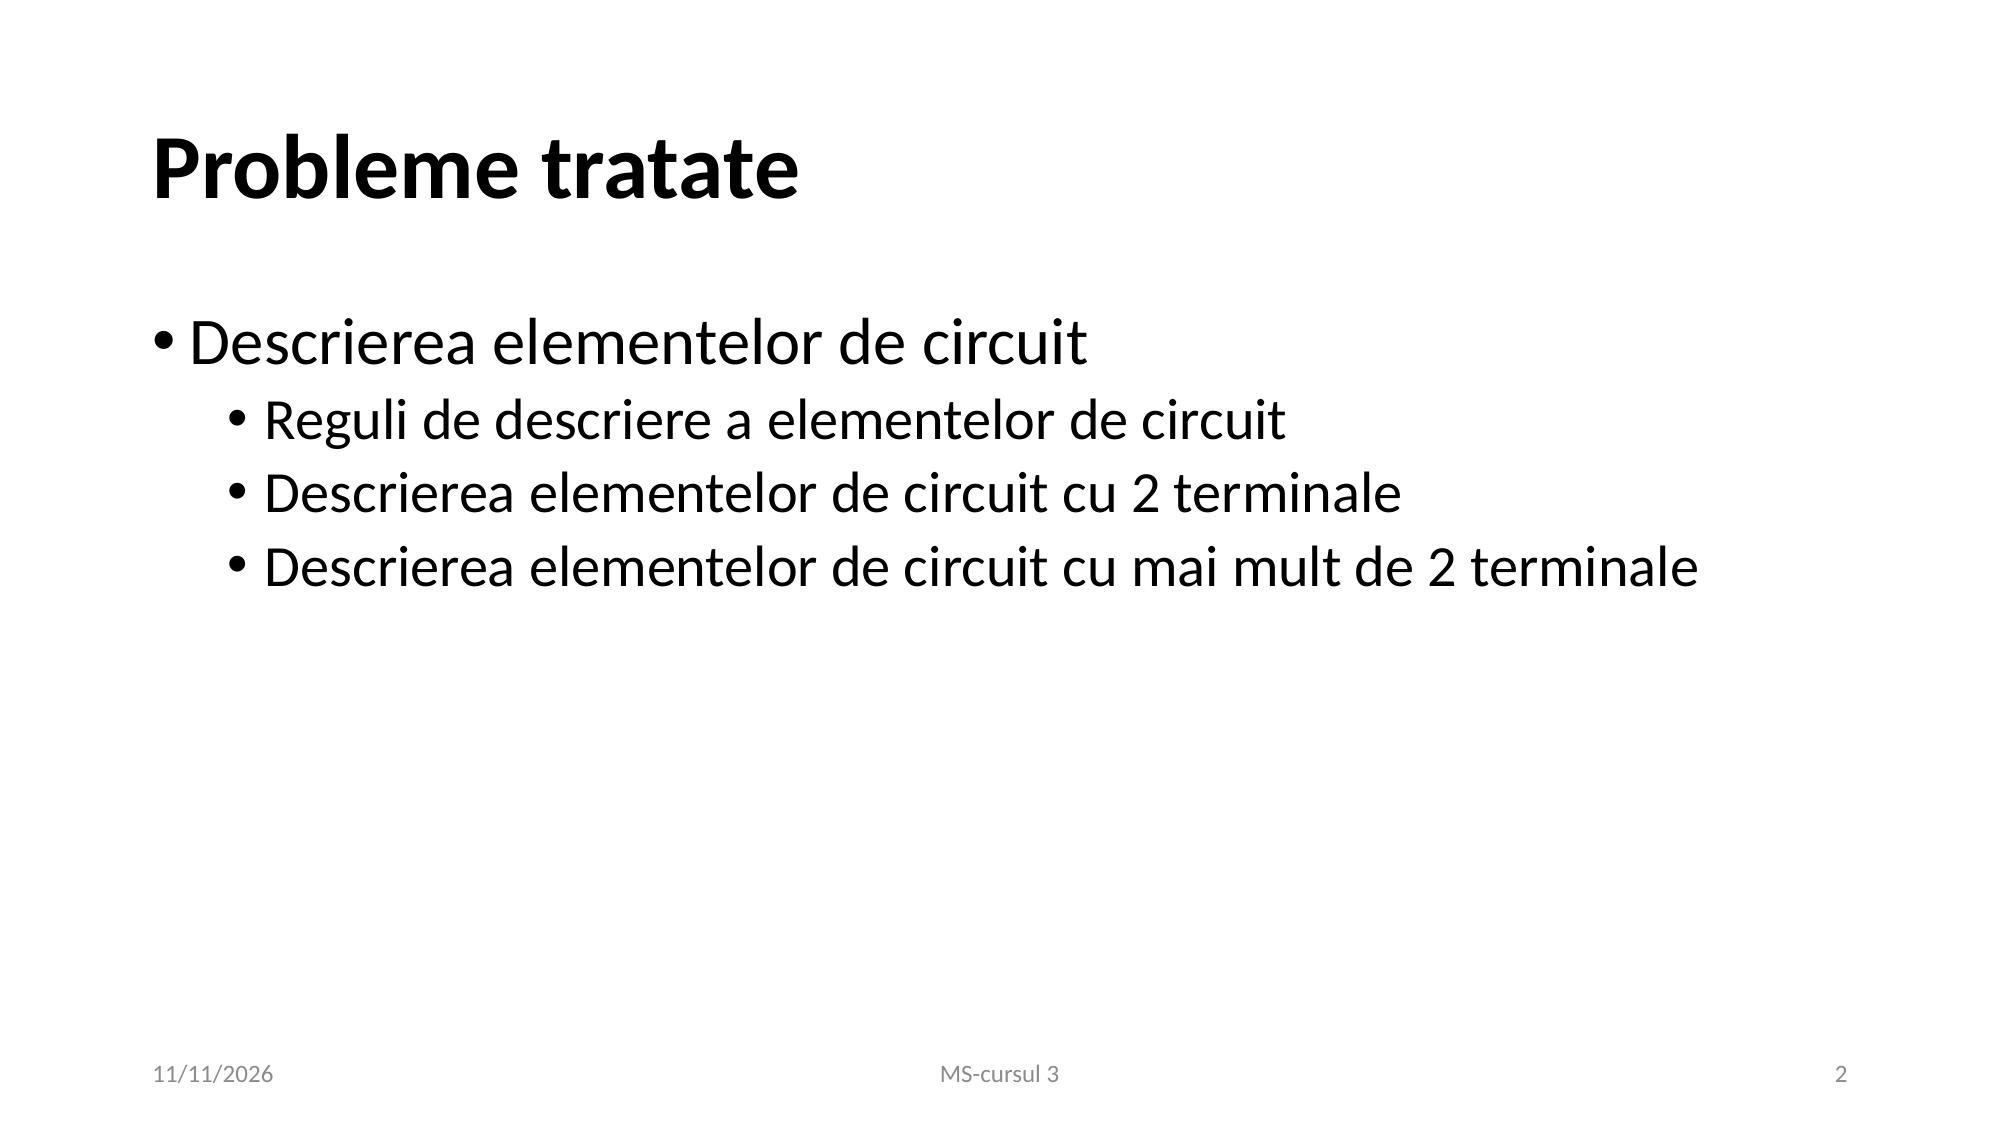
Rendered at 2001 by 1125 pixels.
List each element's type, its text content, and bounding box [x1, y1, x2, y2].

footer MS-cursul 3 [662, 1042, 1338, 1103]
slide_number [137, 1042, 588, 1103]
slide_number 2 [1412, 1042, 1863, 1103]
list Descrierea elementelor de circuit Reguli de descriere a elementelor de circuit Descrierea elementelor de circuit cu 2 terminale Descrierea elementelor de circuit cu mai mult de 2 terminale [137, 299, 1863, 1014]
title Probleme tratate [137, 59, 1863, 278]
